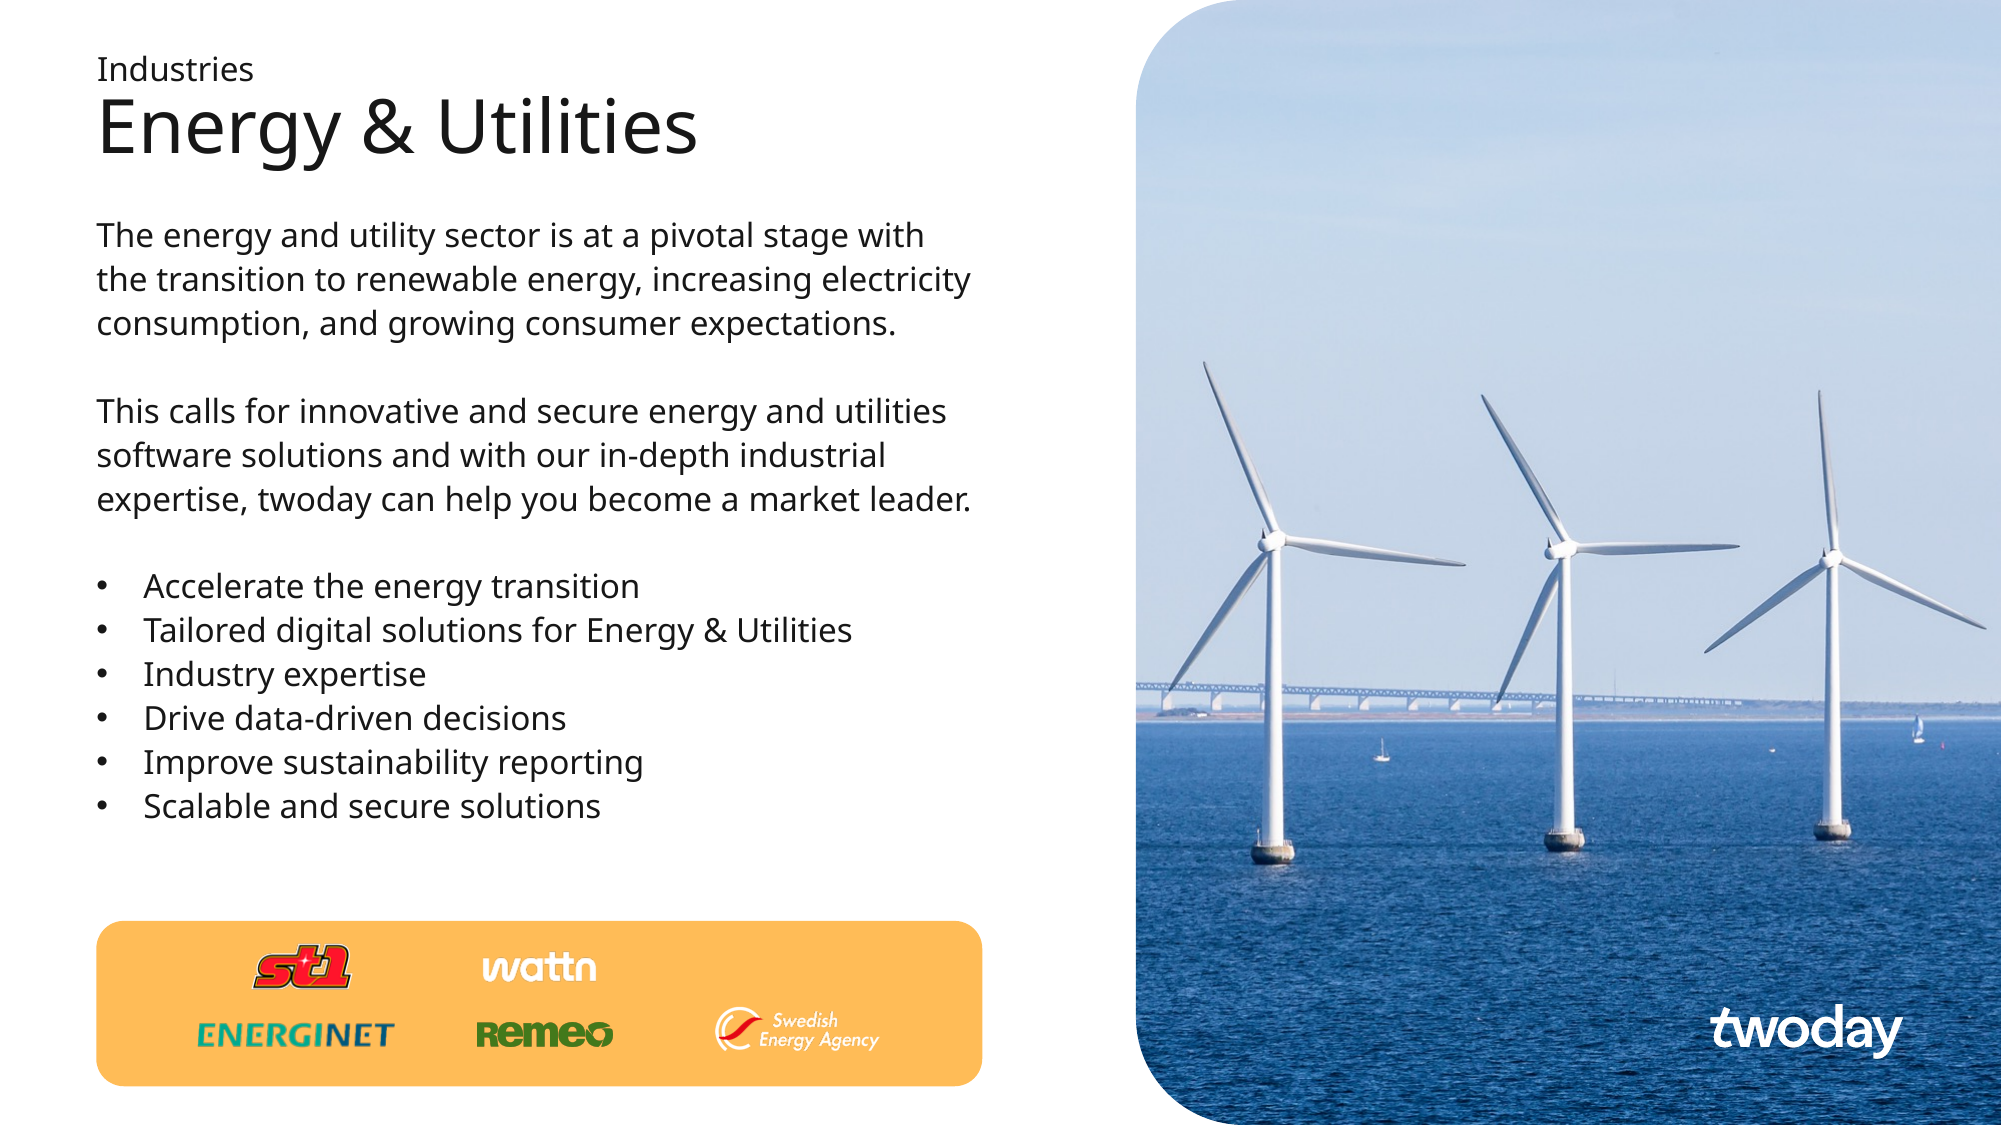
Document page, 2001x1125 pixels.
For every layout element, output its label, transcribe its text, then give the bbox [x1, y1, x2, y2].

list Industries [97, 44, 983, 79]
list The energy and utility sector is at a pivotal stage with the transition to renewable energy, increasing electricity consumption, and growing consumer expectations. This calls for innovative and secure energy and utilities software solutions and with our in-depth industrial expertise, twoday can help you become a market leader. Accelerate the energy transition Tailored digital solutions for Energy & Utilities Industry expertise Drive data-driven decisions Improve sustainability reporting Scalable and secure solutions [96, 210, 983, 849]
text_box [95, 919, 249, 1088]
picture [715, 946, 880, 1111]
picture [468, 895, 613, 1047]
text_box [355, 919, 984, 1088]
picture [1135, 0, 2001, 1125]
title Energy & Utilities [96, 78, 983, 210]
picture [192, 915, 401, 1125]
